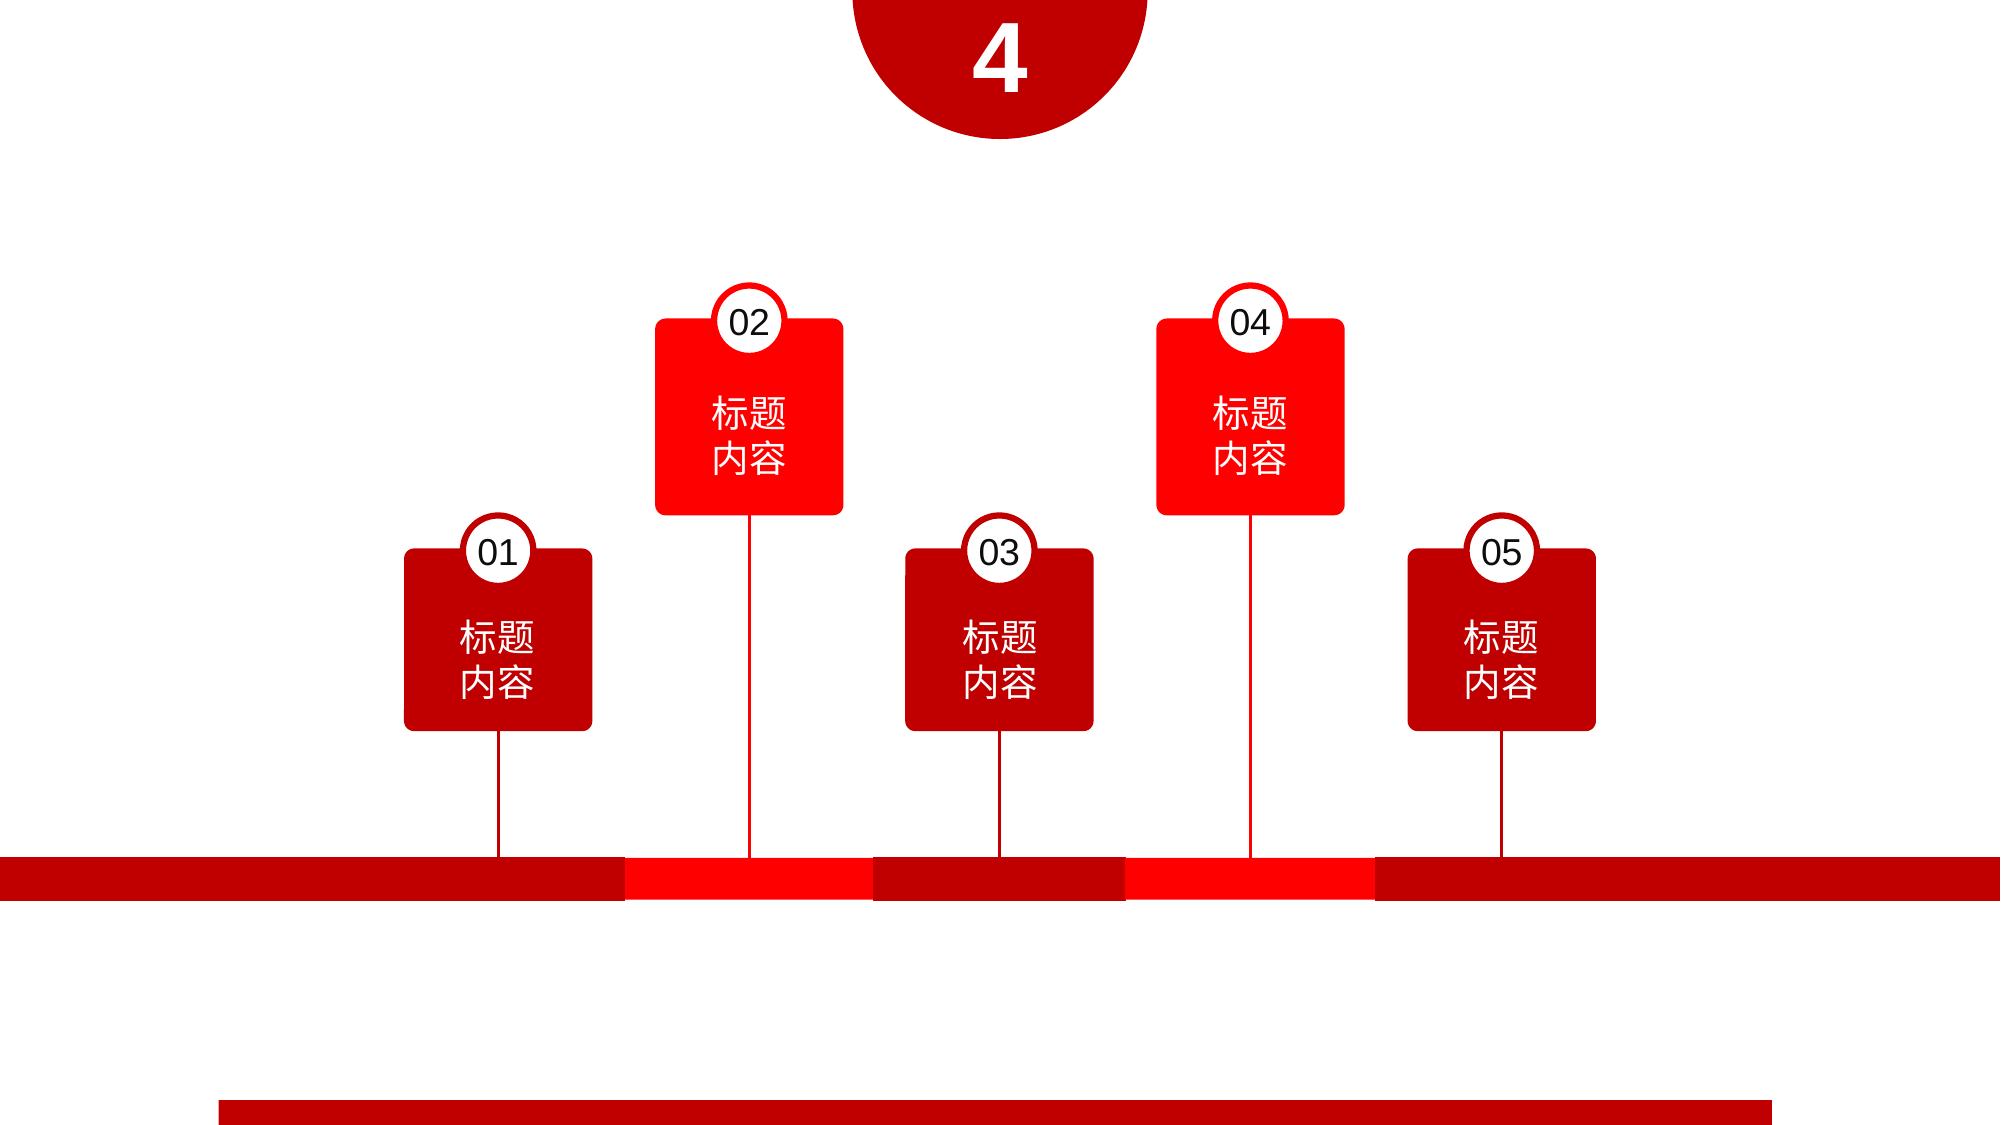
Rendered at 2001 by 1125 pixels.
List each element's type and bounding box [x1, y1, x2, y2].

text_box [852, 0, 1148, 140]
text_box [0, 285, 2000, 900]
text_box [218, 1099, 1773, 1125]
